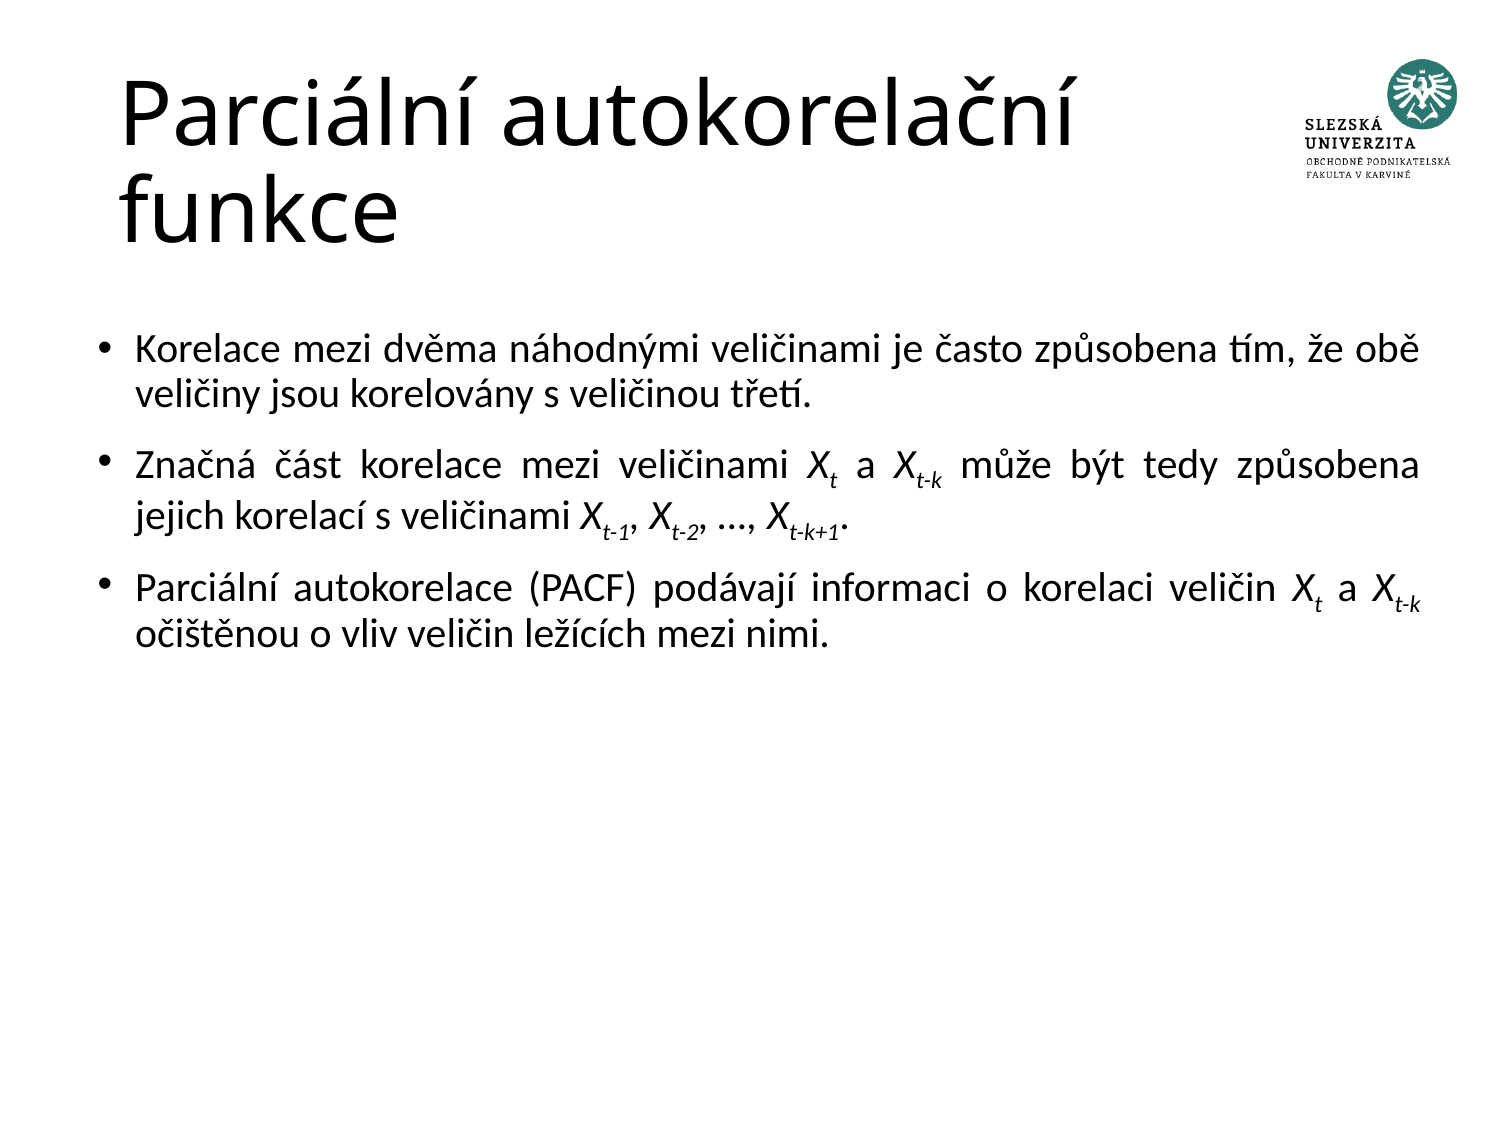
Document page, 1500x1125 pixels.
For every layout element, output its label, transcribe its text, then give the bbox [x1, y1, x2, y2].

list Korelace mezi dvěma náhodnými veličinami je často způsobena tím, že obě veličiny jsou korelovány s veličinou třetí. Značná část korelace mezi veličinami Xt a Xt-k může být tedy způsobena jejich korelací s veličinami Xt-1, Xt-2, …, Xt-k+1. Parciální autokorelace (PACF) podávají informaci o korelaci veličin Xt a Xt-k očištěnou o vliv veličin ležících mezi nimi. [82, 319, 1436, 1034]
title Parciální autokorelační funkce [103, 59, 1278, 270]
picture [1305, 59, 1457, 178]
